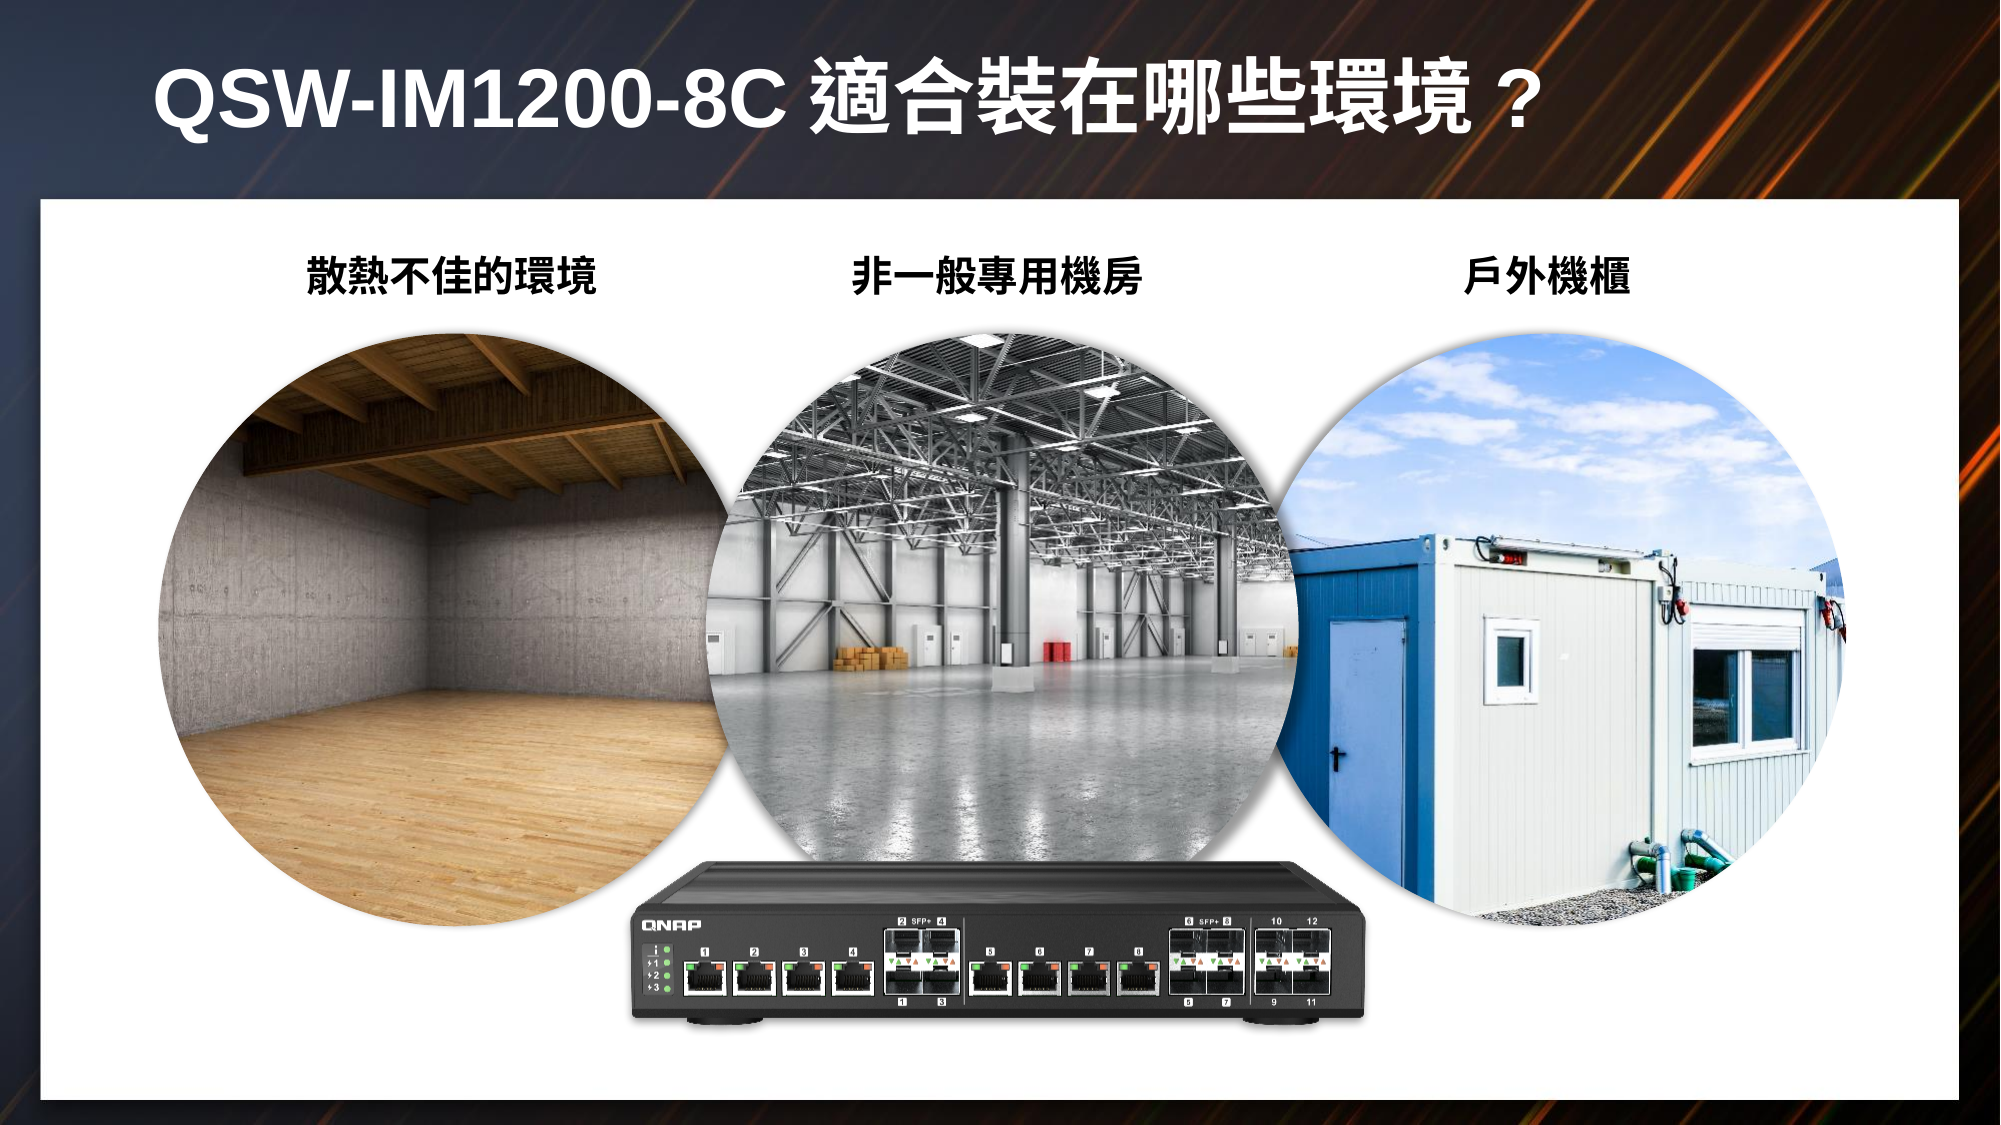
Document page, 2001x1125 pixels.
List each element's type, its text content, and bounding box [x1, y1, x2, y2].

text_box 散熱不佳的環境 [291, 242, 614, 307]
text_box 非一般專用機房 [836, 242, 1159, 307]
text_box 戶外機櫃 [1449, 242, 1646, 307]
title QSW-IM1200-8C適合裝在哪些環境? [137, 0, 1863, 201]
picture [0, 0, 2000, 1125]
